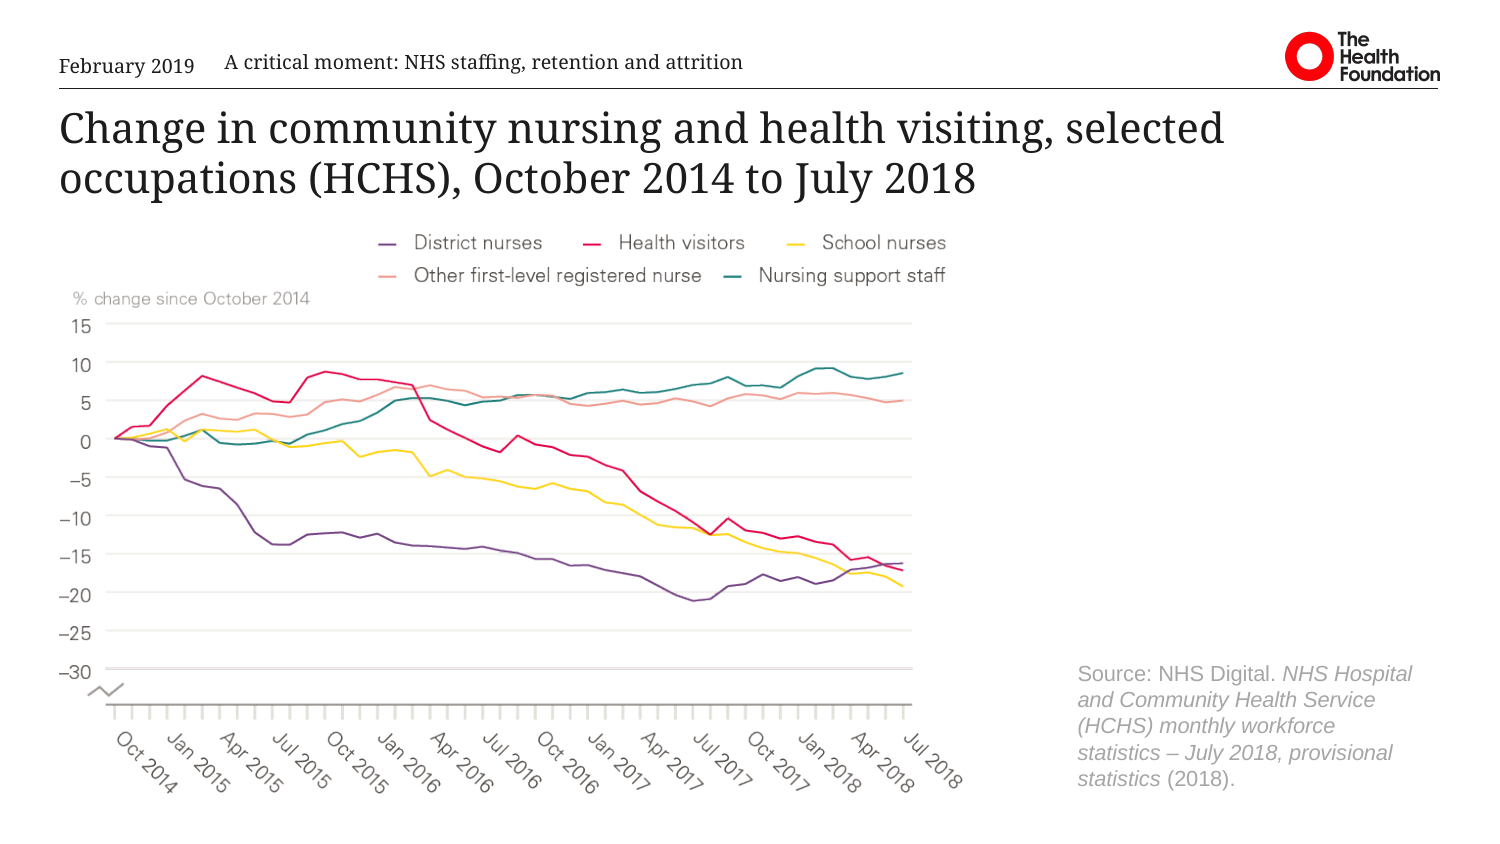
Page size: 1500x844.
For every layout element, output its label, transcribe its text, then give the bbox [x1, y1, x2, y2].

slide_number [59, 43, 213, 78]
title Change in community nursing and health visiting, selected occupations (HCHS), October 2014 to July 2018 [59, 101, 1438, 203]
picture [58, 227, 964, 801]
picture [1285, 31, 1440, 82]
footer A critical moment: NHS staffing, retention and attrition [224, 43, 1178, 78]
text_box Source: NHS Digital. NHS Hospital and Community Health Service (HCHS) monthly workforce statistics – July 2018, provisional statistics (2018). [1062, 652, 1438, 799]
